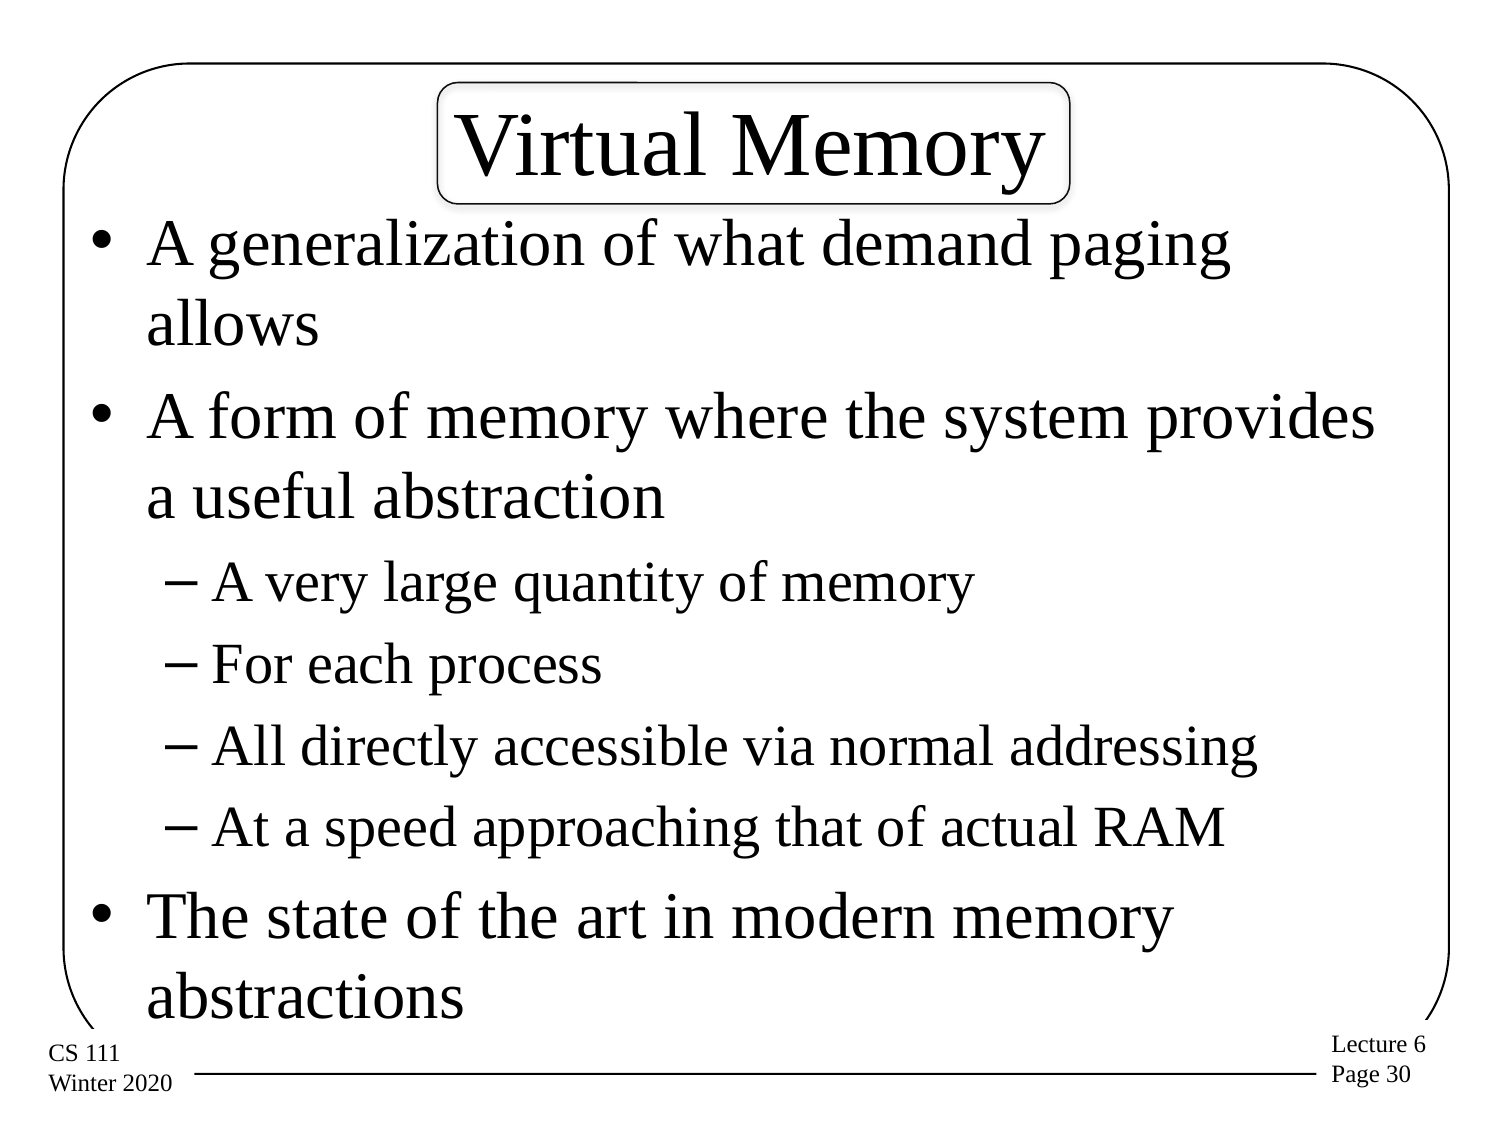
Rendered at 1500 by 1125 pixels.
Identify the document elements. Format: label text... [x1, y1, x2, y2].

list A generalization of what demand paging allows A form of memory where the system provides a useful abstraction A very large quantity of memory For each process All directly accessible via normal addressing At a speed approaching that of actual RAM The state of the art in modern memory abstractions [74, 190, 1426, 934]
title Virtual Memory [74, 44, 1426, 190]
text_box [436, 81, 1071, 205]
